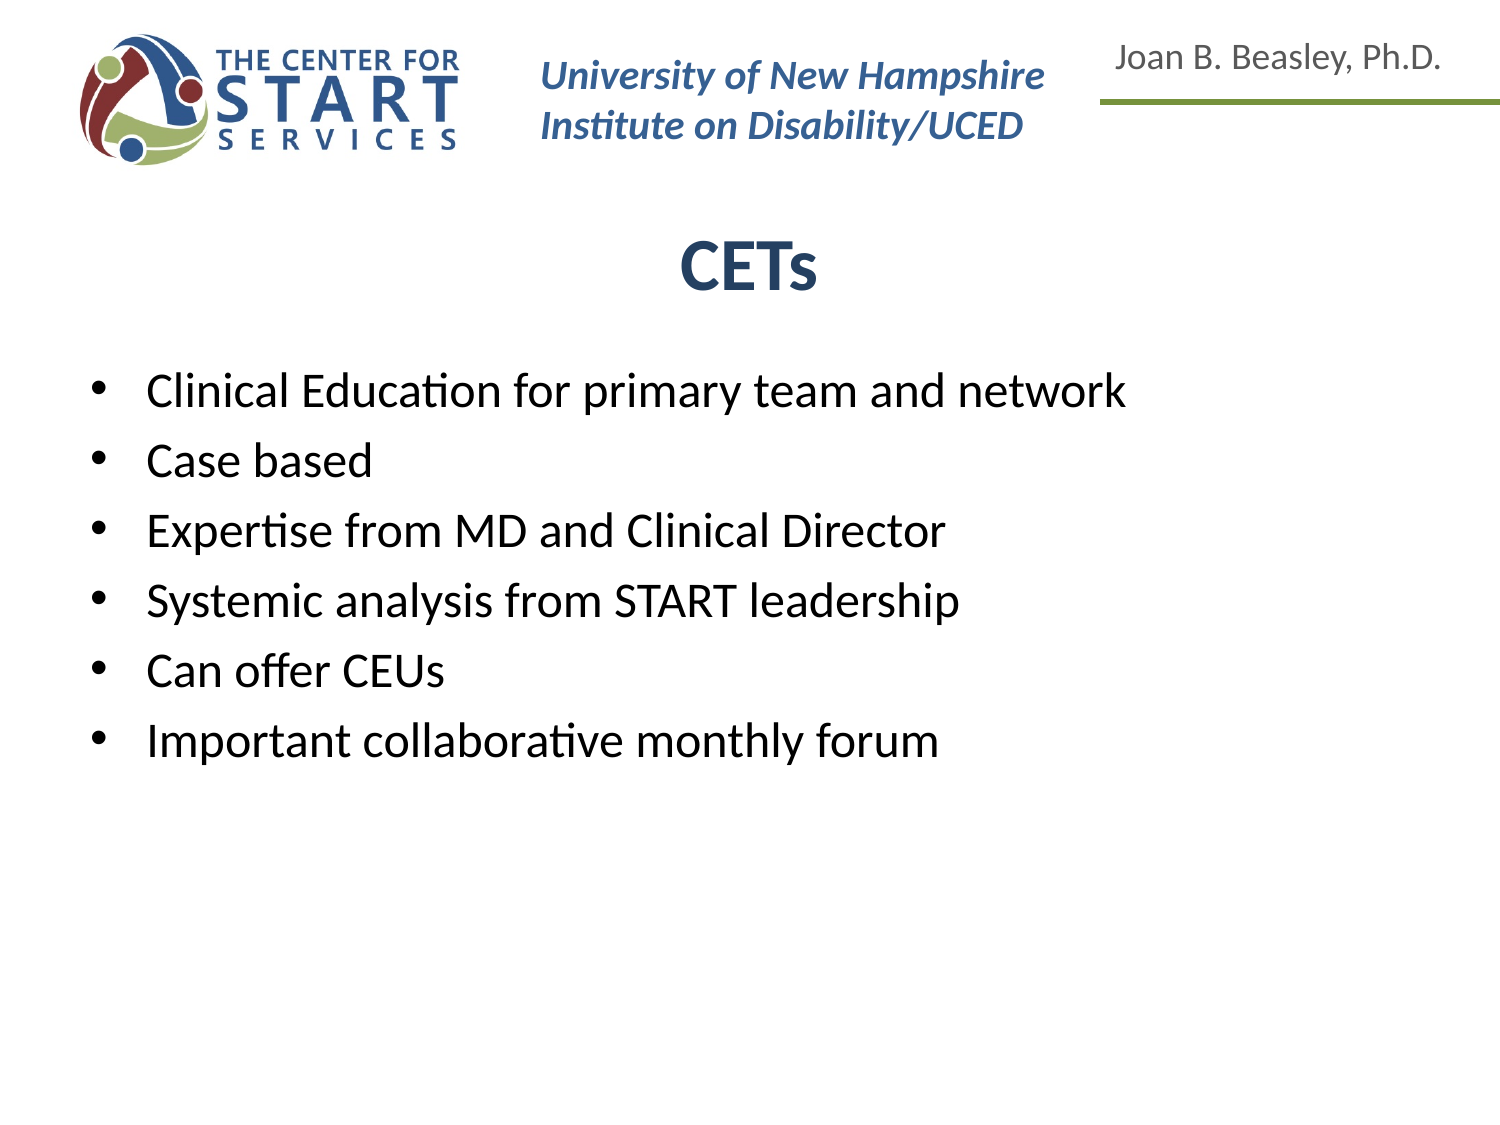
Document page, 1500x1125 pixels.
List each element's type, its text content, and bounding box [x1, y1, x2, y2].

title CETs [150, 200, 1350, 321]
list Clinical Education for primary team and network Case based Expertise from MD and Clinical Director Systemic analysis from START leadership Can offer CEUs Important collaborative monthly forum [75, 350, 1363, 1055]
picture [50, 6, 489, 193]
